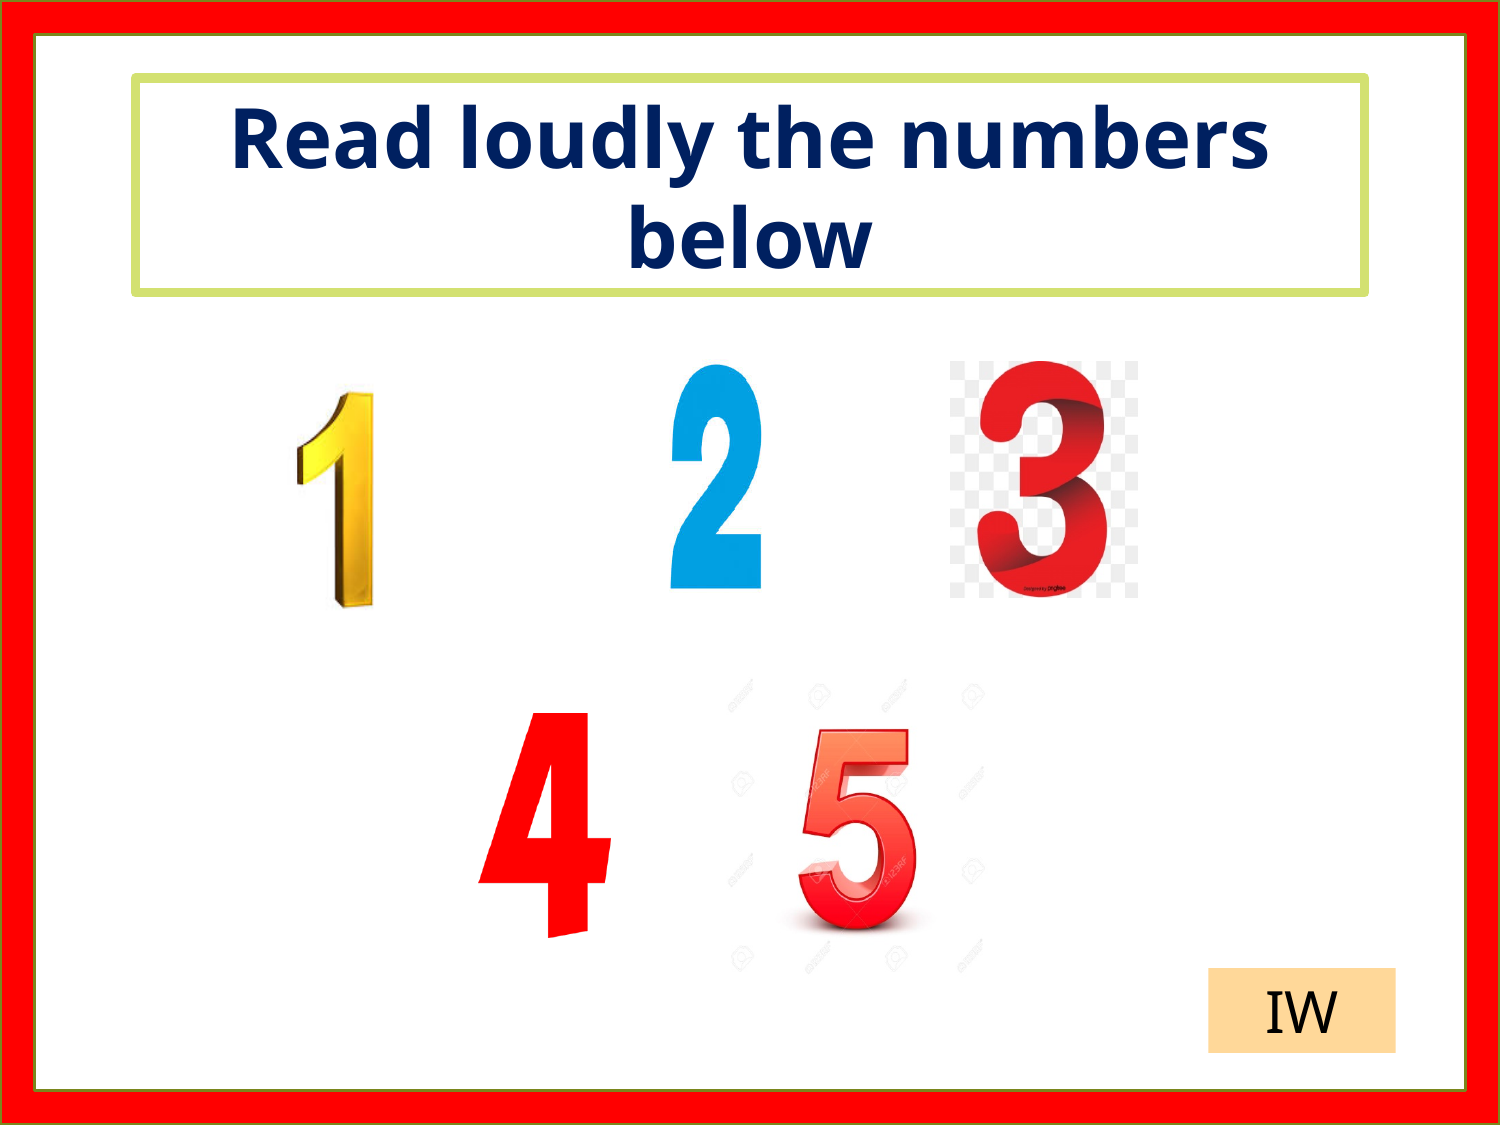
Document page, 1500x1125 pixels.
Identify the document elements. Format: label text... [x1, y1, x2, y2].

picture [719, 671, 993, 981]
picture [950, 361, 1138, 599]
text_box [0, 0, 1500, 1125]
text_box IW [1208, 968, 1396, 1053]
text_box Read loudly the numbers below [135, 78, 1365, 293]
picture [478, 713, 612, 938]
picture [182, 359, 508, 648]
picture [650, 359, 780, 595]
